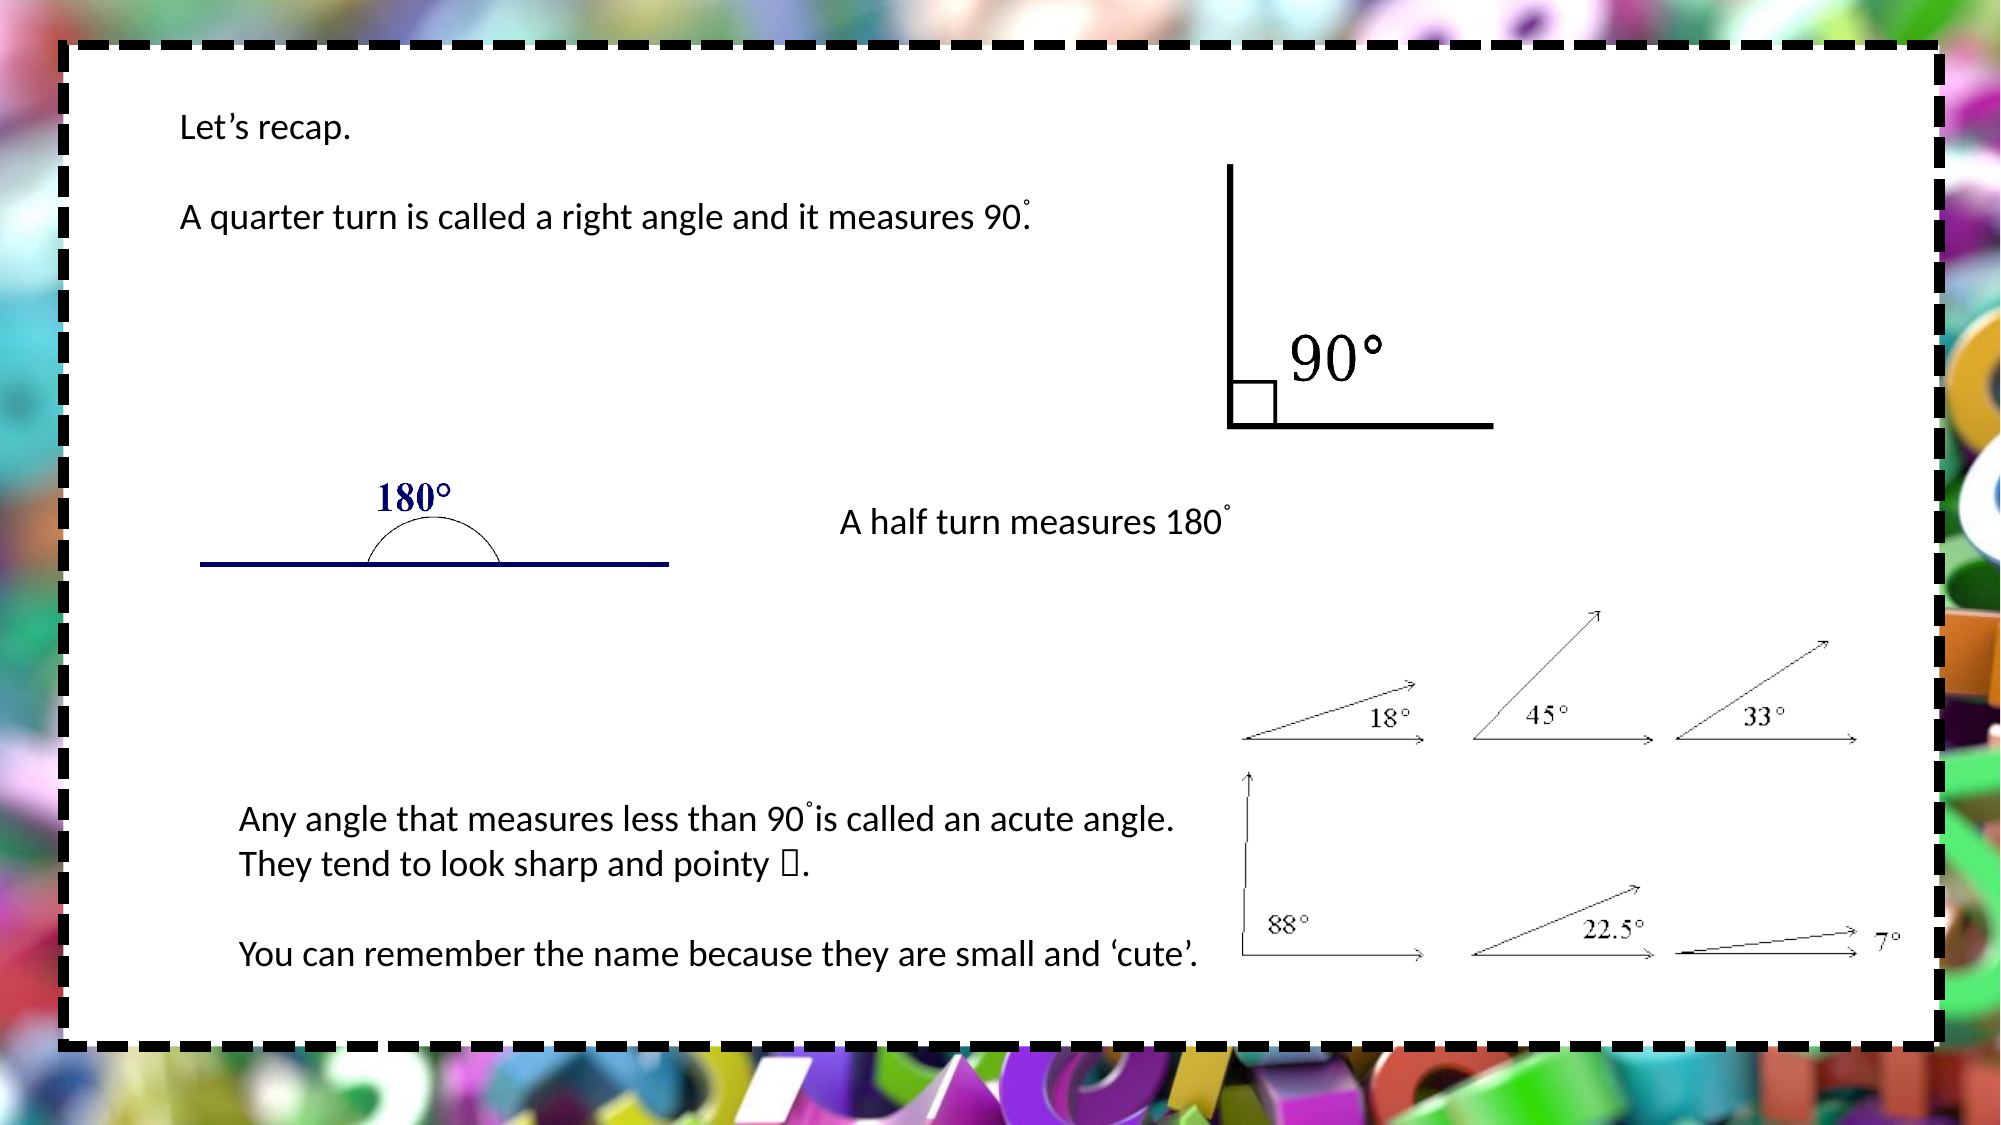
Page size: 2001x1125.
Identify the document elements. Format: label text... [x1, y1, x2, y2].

picture [0, 0, 2001, 1125]
text_box [62, 44, 1940, 1047]
text_box Any angle that measures less than 90֯ is called an acute angle. They tend to look sharp and pointy . You can remember the name because they are small and ‘cute’. [224, 786, 1243, 1026]
text_box Let’s recap. A quarter turn is called a right angle and it measures 90֯. [164, 94, 1183, 334]
text_box A half turn measures 180֯ [824, 489, 1843, 640]
